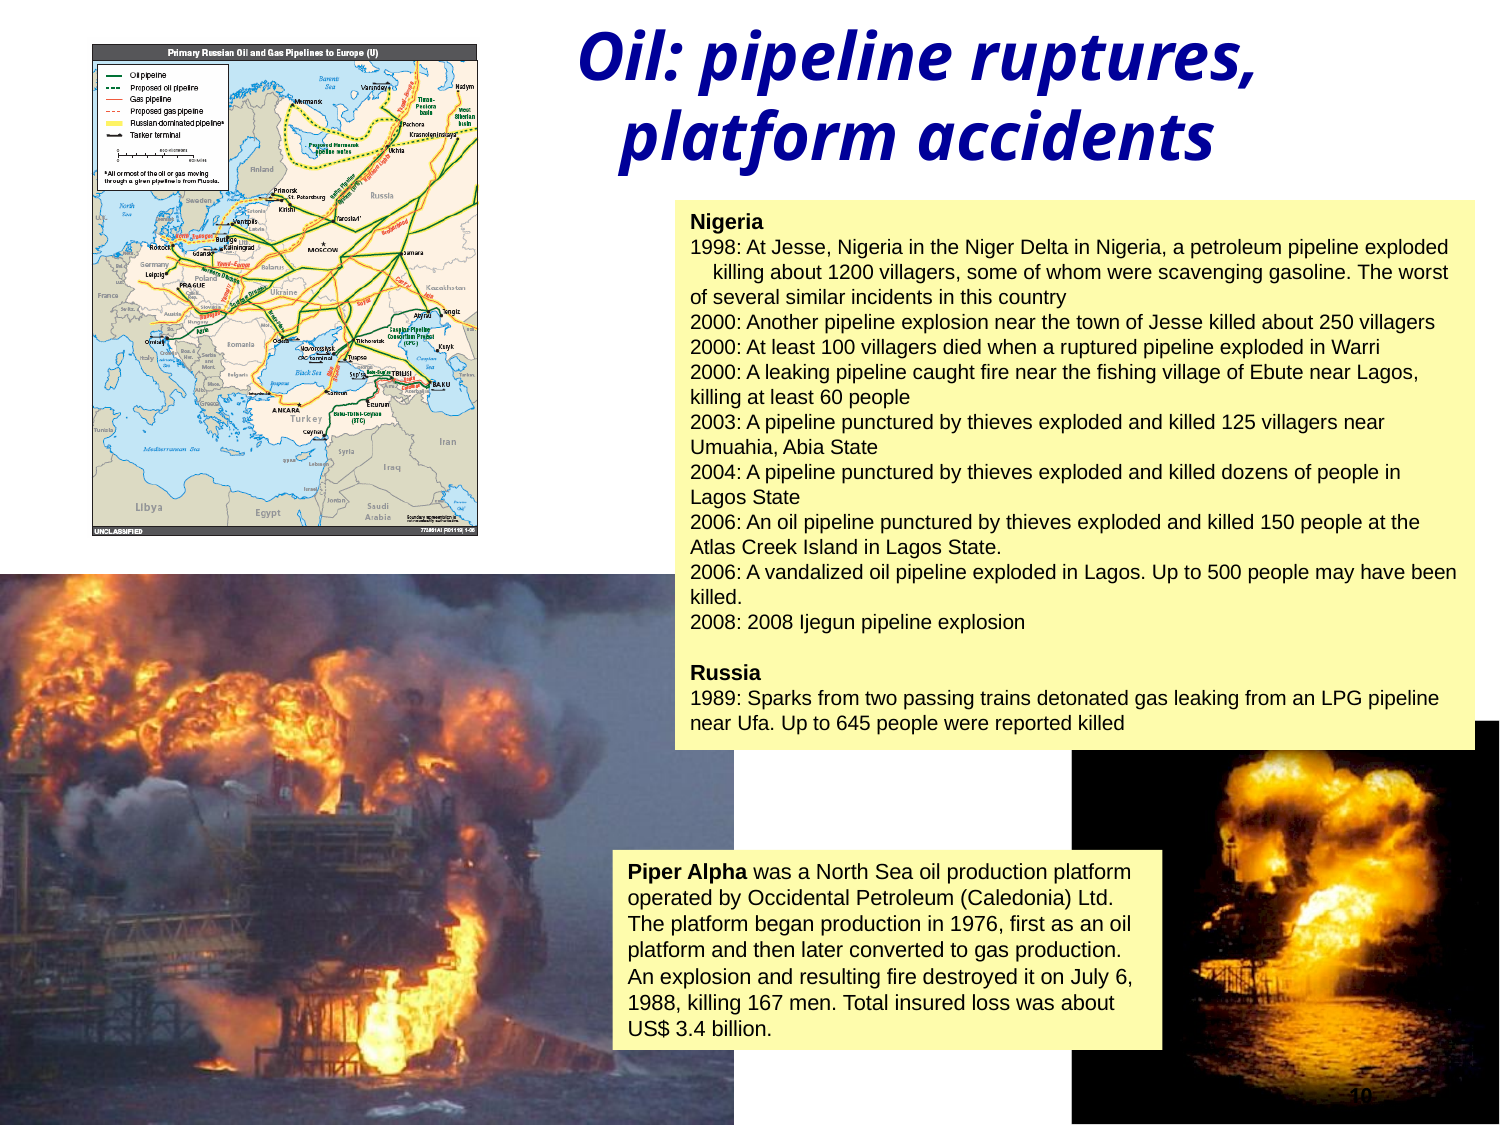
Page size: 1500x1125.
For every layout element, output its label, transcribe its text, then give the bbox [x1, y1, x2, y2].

picture [1071, 720, 1500, 1125]
picture [87, 37, 480, 538]
title Oil: pipeline ruptures, platform accidents [437, 0, 1401, 188]
picture [0, 574, 734, 1125]
text_box Piper Alpha was a North Sea oil production platform operated by Occidental Petroleum (Caledonia) Ltd. The platform began production in 1976, first as an oil platform and then later converted to gas production. An explosion and resulting fire destroyed it on July 6, 1988, killing 167 men. Total insured loss was about US$ 3.4 billion. [738, 849, 1066, 1050]
footer Nigeria 1998: At Jesse, Nigeria in the Niger Delta in Nigeria, a petroleum pipeline exploded killing about 1200 villagers, some of whom were scavenging gasoline. The worst of several similar incidents in this country 2000: Another pipeline explosion near the town of Jesse killed about 250 villagers 2000: At least 100 villagers died when a ruptured pipeline exploded in Warri 2000: A leaking pipeline caught fire near the fishing village of Ebute near Lagos, killing at least 60 people 2003: A pipeline punctured by thieves exploded and killed 125 villagers near Umuahia, Abia State 2004: A pipeline punctured by thieves exploded and killed dozens of people in Lagos State 2006: An oil pipeline punctured by thieves exploded and killed 150 people at the Atlas Creek Island in Lagos State. 2006: A vandalized oil pipeline exploded in Lagos. Up to 500 people may have been killed. 2008: 2008 Ijegun pipeline explosion Russia 1989: Sparks from two passing trains detonated gas leaking from an LPG pipeline near Ufa. Up to 645 people were reported killed [674, 199, 1476, 751]
